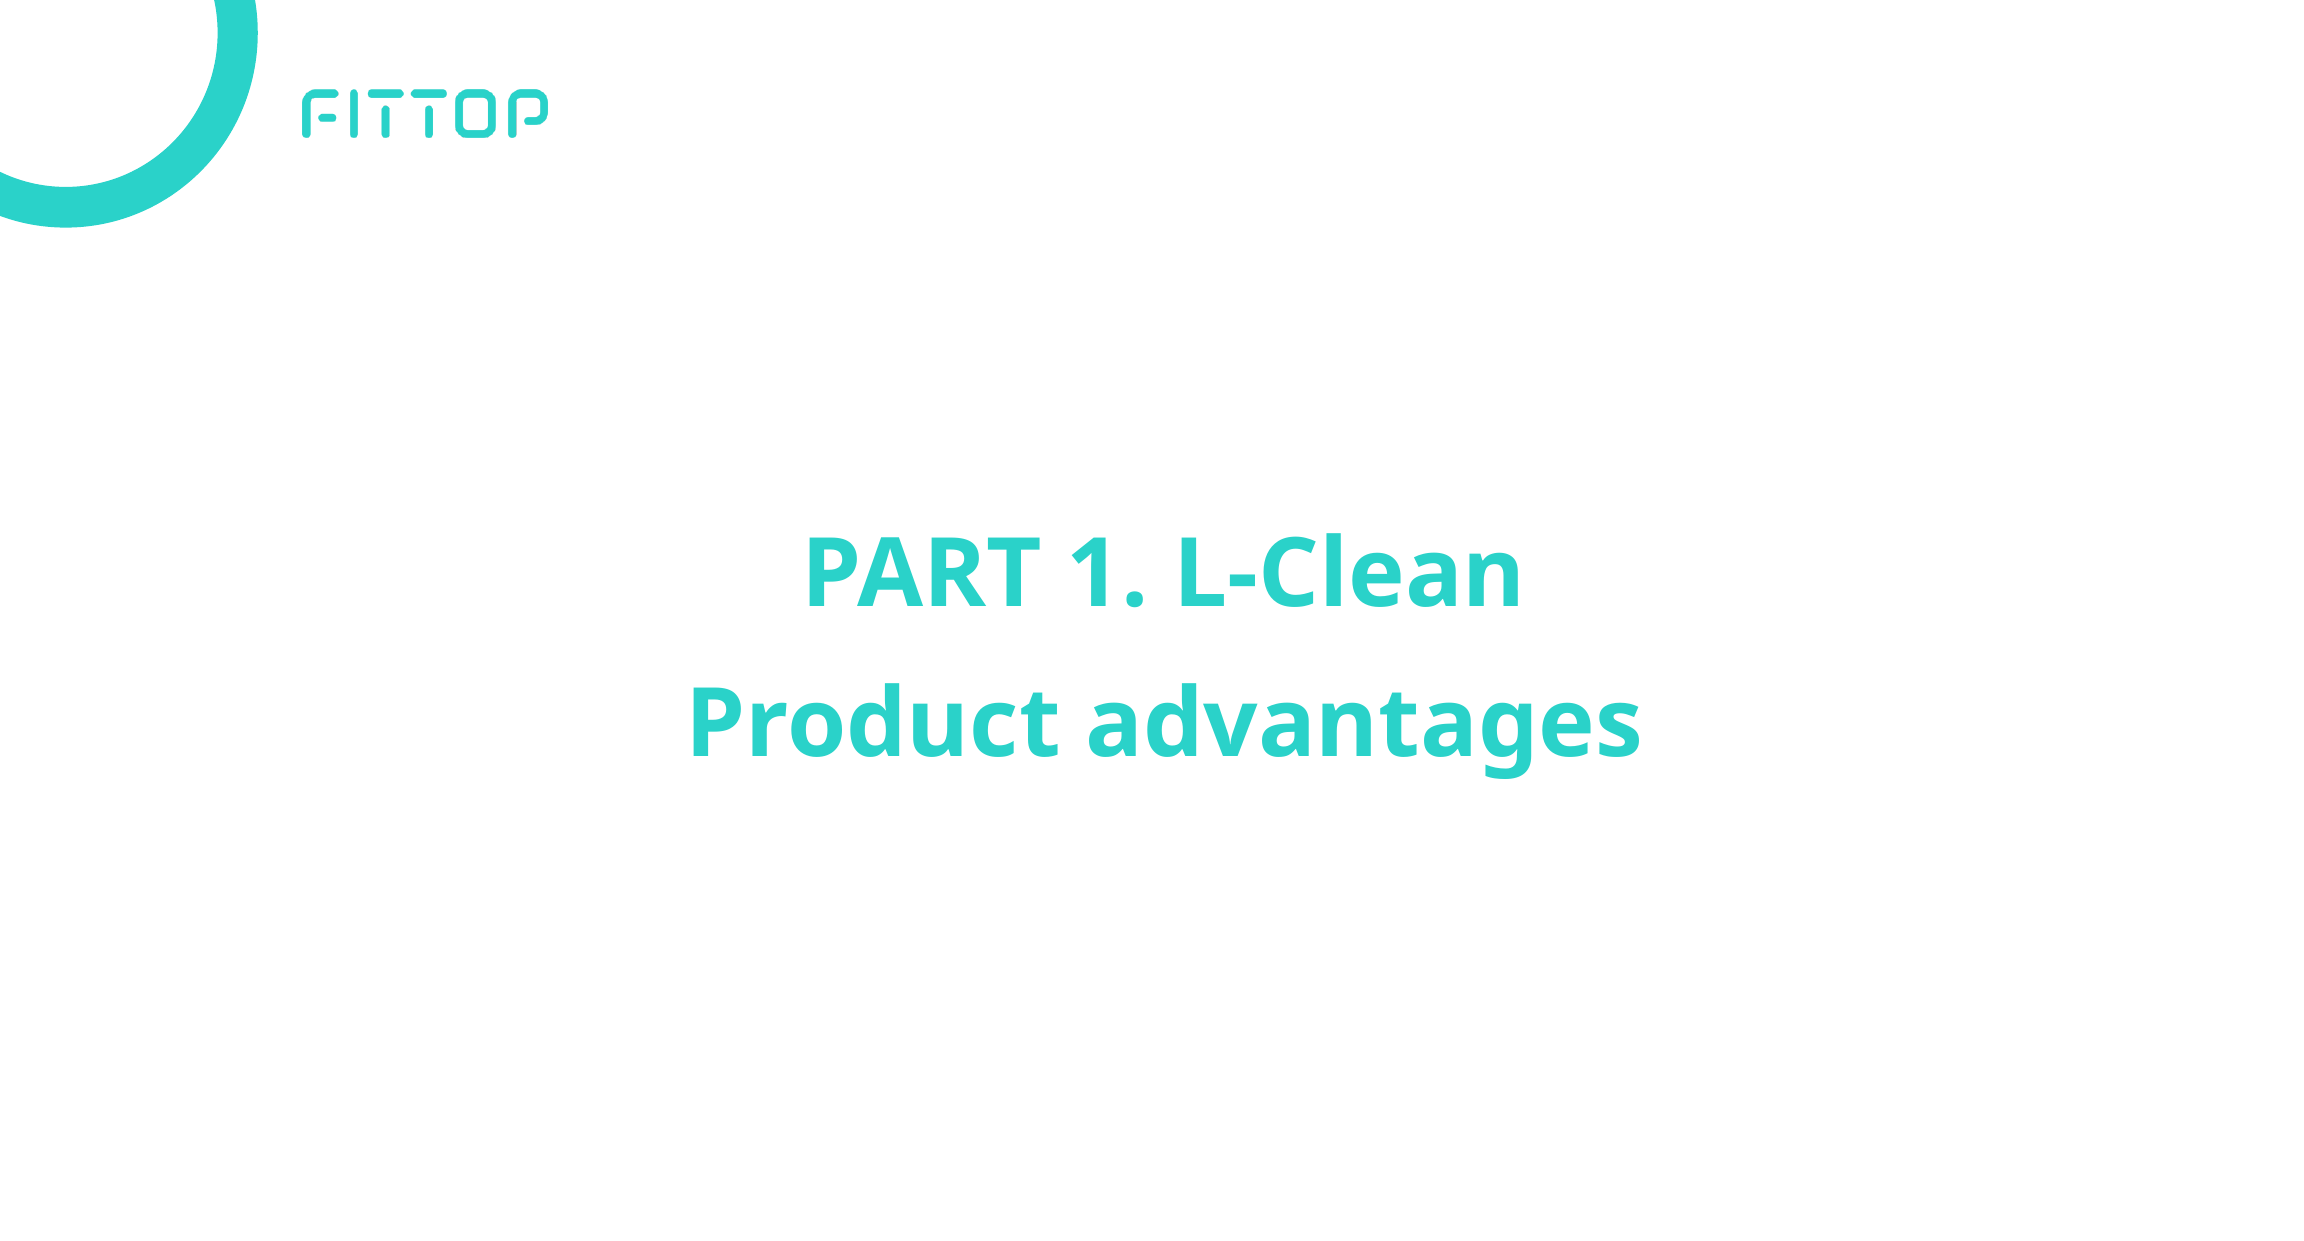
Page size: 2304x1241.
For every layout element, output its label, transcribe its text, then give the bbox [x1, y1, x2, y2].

text_box PART 1. L-Clean Product advantages [382, 441, 1946, 810]
picture [302, 89, 549, 138]
